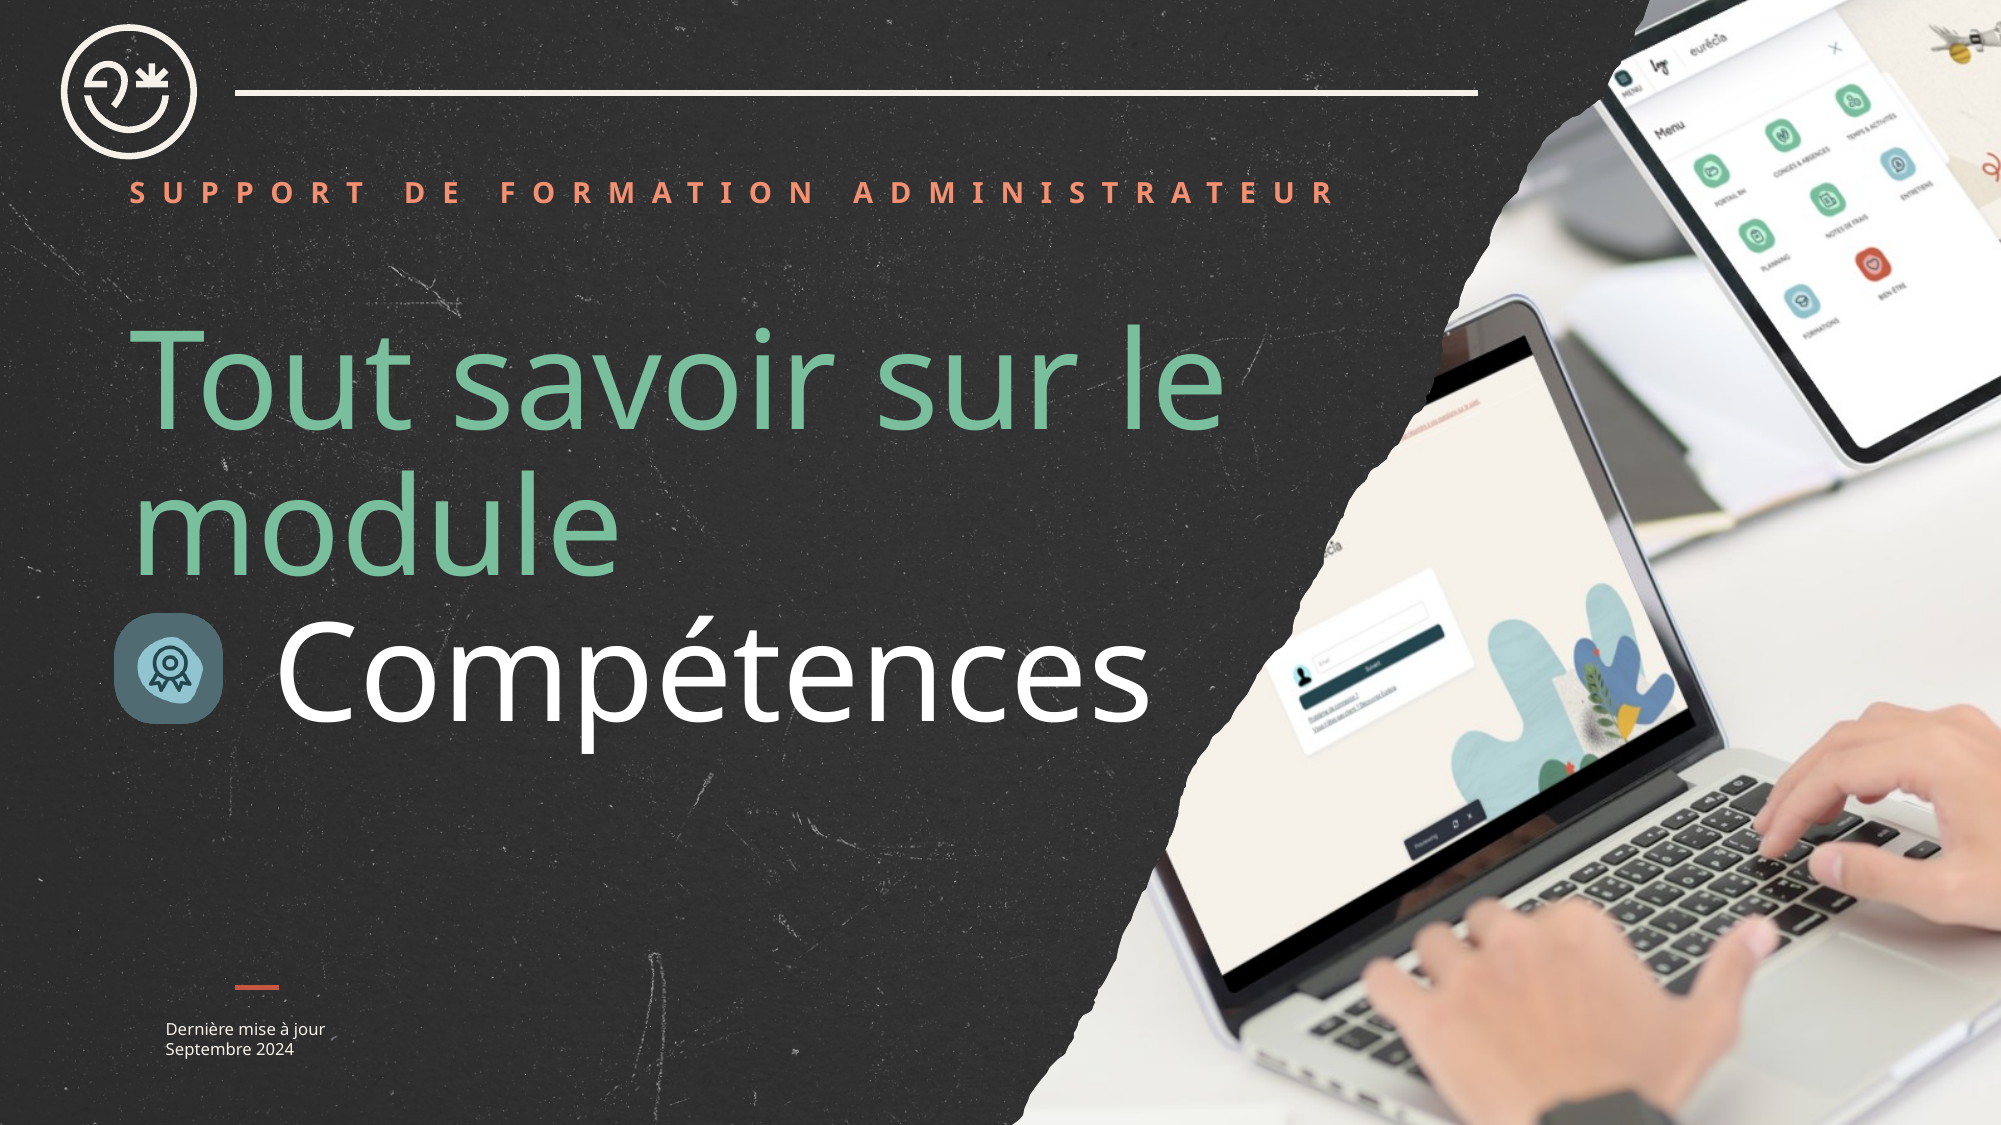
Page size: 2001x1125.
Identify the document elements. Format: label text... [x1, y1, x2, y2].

picture [0, 0, 2001, 1125]
text_box Dernière mise à jour Septembre 2024 [150, 1011, 930, 1088]
list Support de formation administrateur [114, 159, 1012, 291]
title Tout savoir sur le module Compétences [114, 303, 1012, 741]
